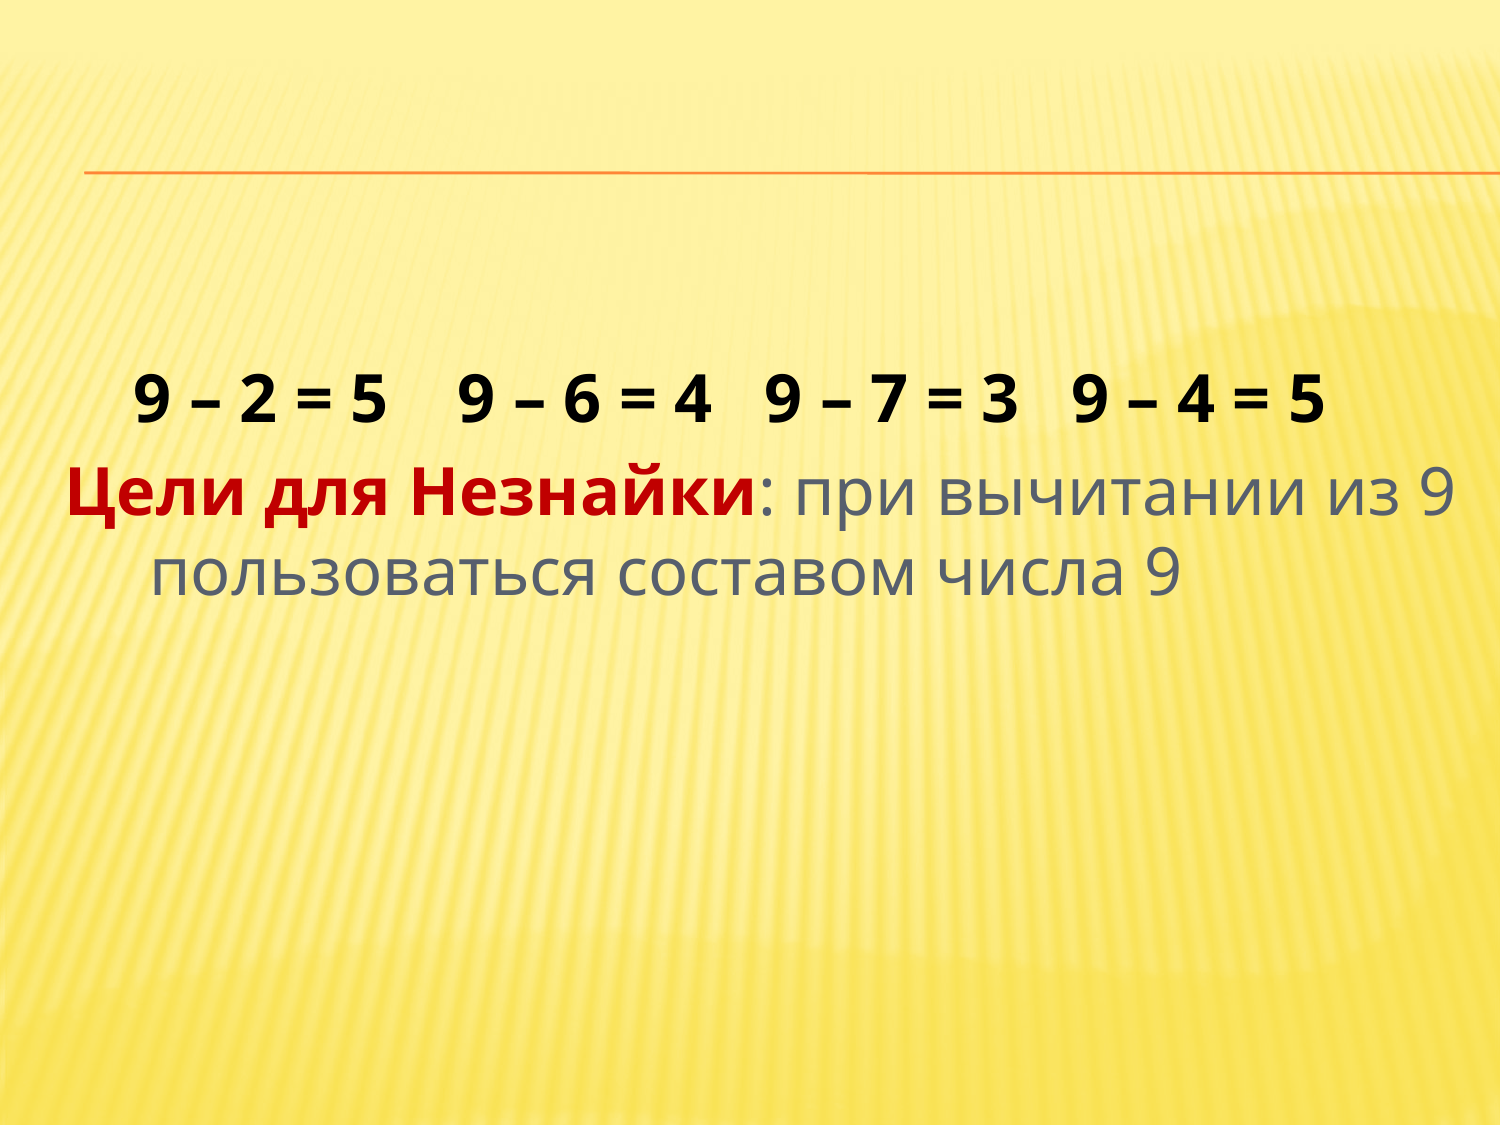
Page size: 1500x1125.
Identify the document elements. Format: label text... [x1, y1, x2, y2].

list 9 – 2 = 5 9 – 6 = 4 9 – 7 = 3 9 – 4 = 5 Цели для Незнайки: при вычитании из 9 пользоваться составом числа 9 [50, 254, 1475, 998]
